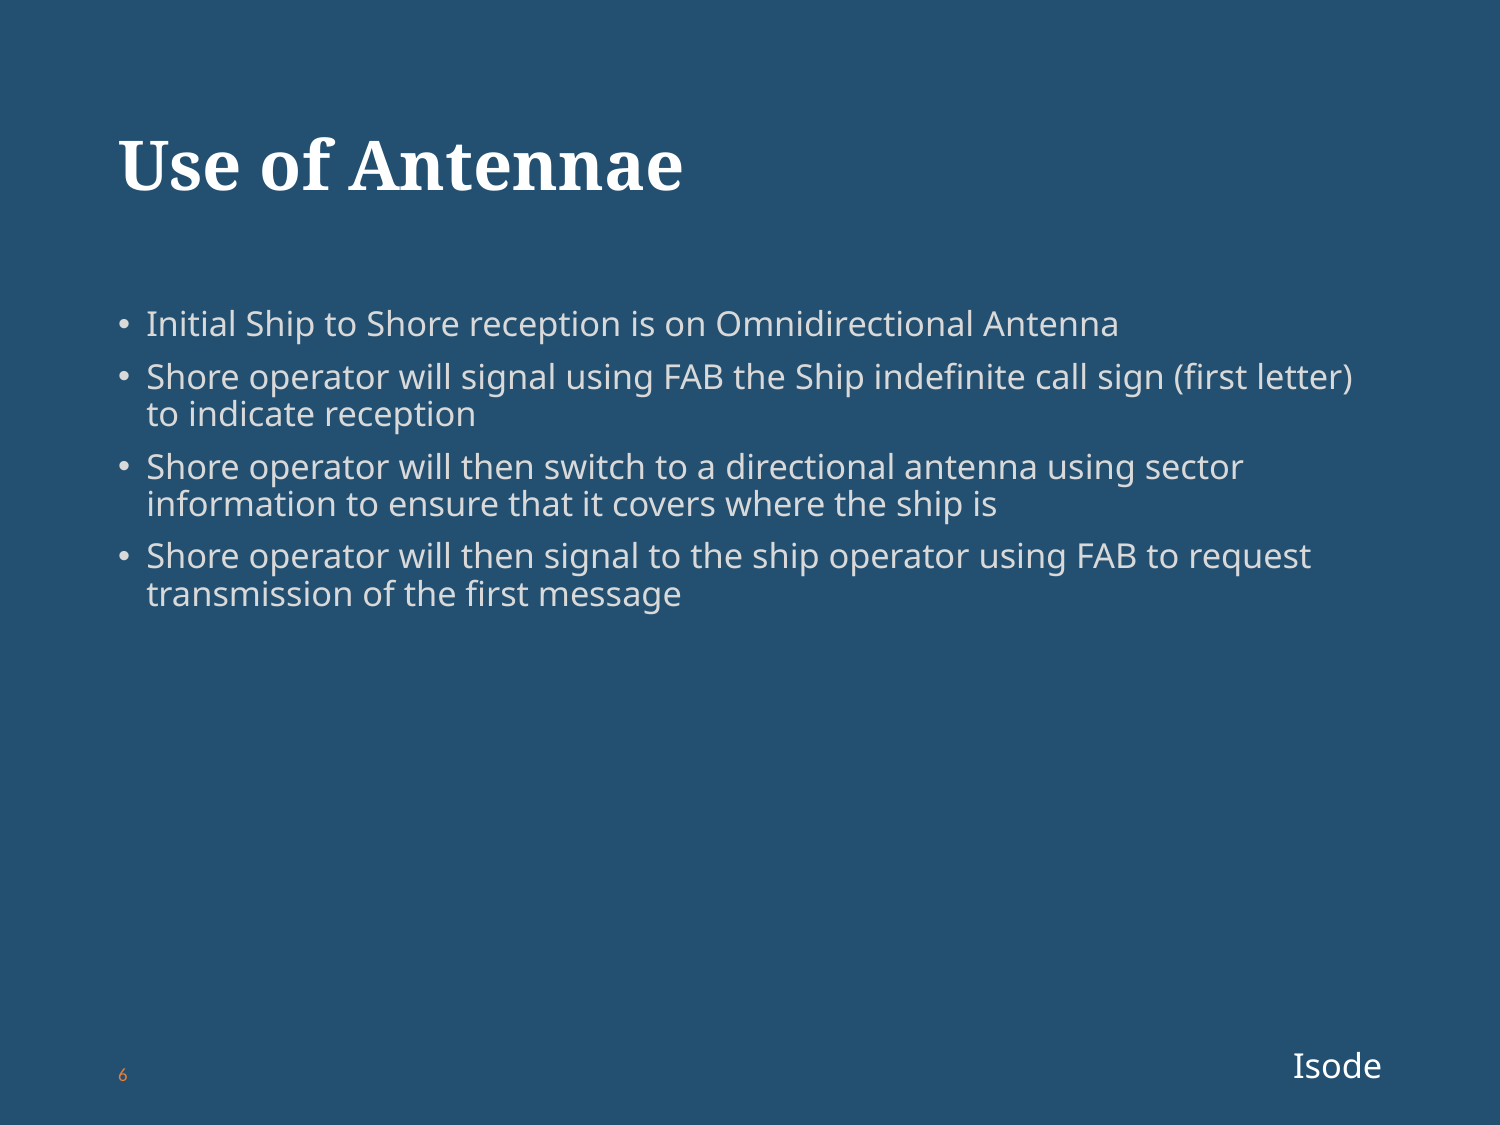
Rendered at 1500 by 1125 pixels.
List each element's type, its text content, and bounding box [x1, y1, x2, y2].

title Use of Antennae [103, 59, 1397, 278]
slide_number 6 [103, 1043, 282, 1104]
list Initial Ship to Shore reception is on Omnidirectional Antenna Shore operator will signal using FAB the Ship indefinite call sign (first letter) to indicate reception Shore operator will then switch to a directional antenna using sector information to ensure that it covers where the ship is Shore operator will then signal to the ship operator using FAB to request transmission of the first message [103, 299, 1397, 1014]
